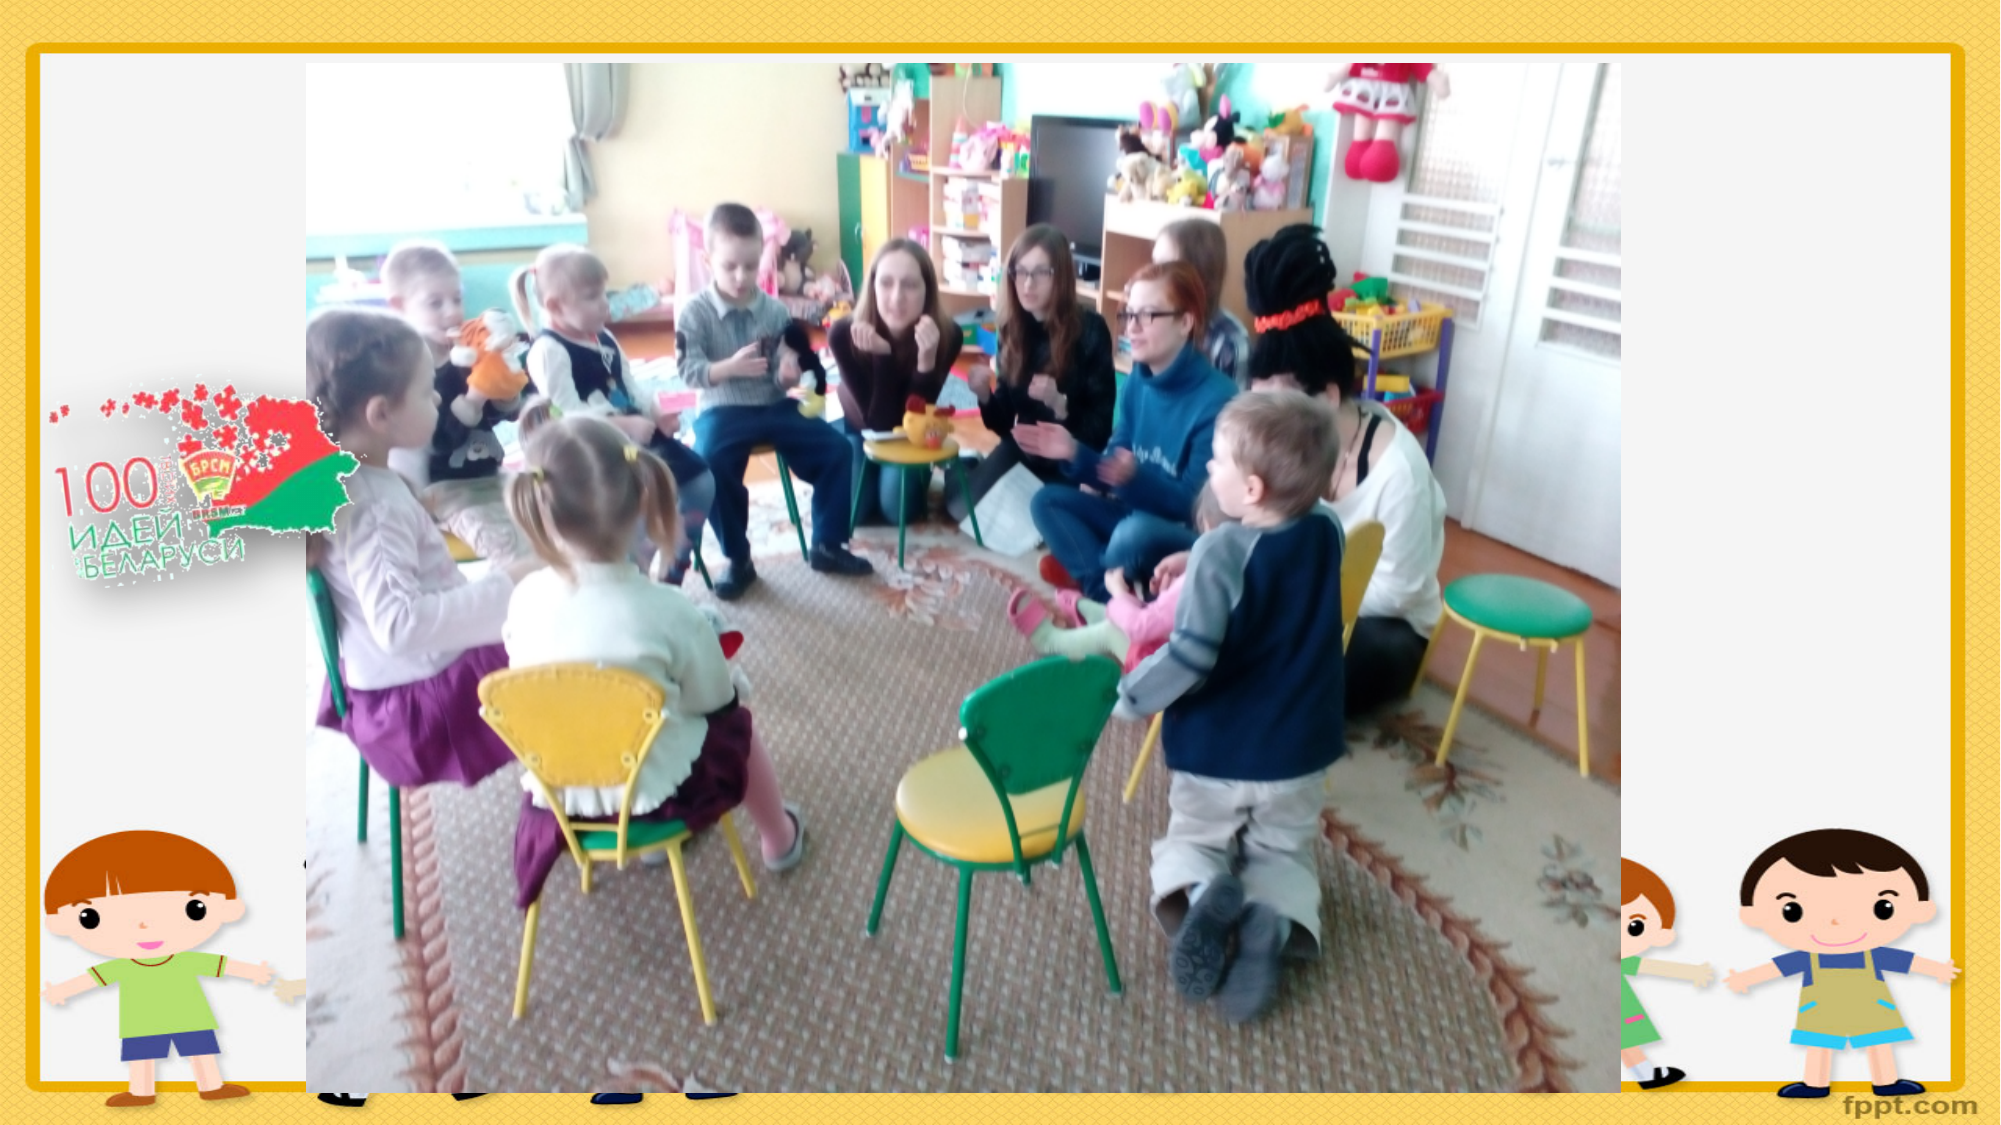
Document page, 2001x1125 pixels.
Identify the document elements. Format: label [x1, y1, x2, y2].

list [306, 62, 1622, 1093]
picture [0, 0, 2001, 1125]
